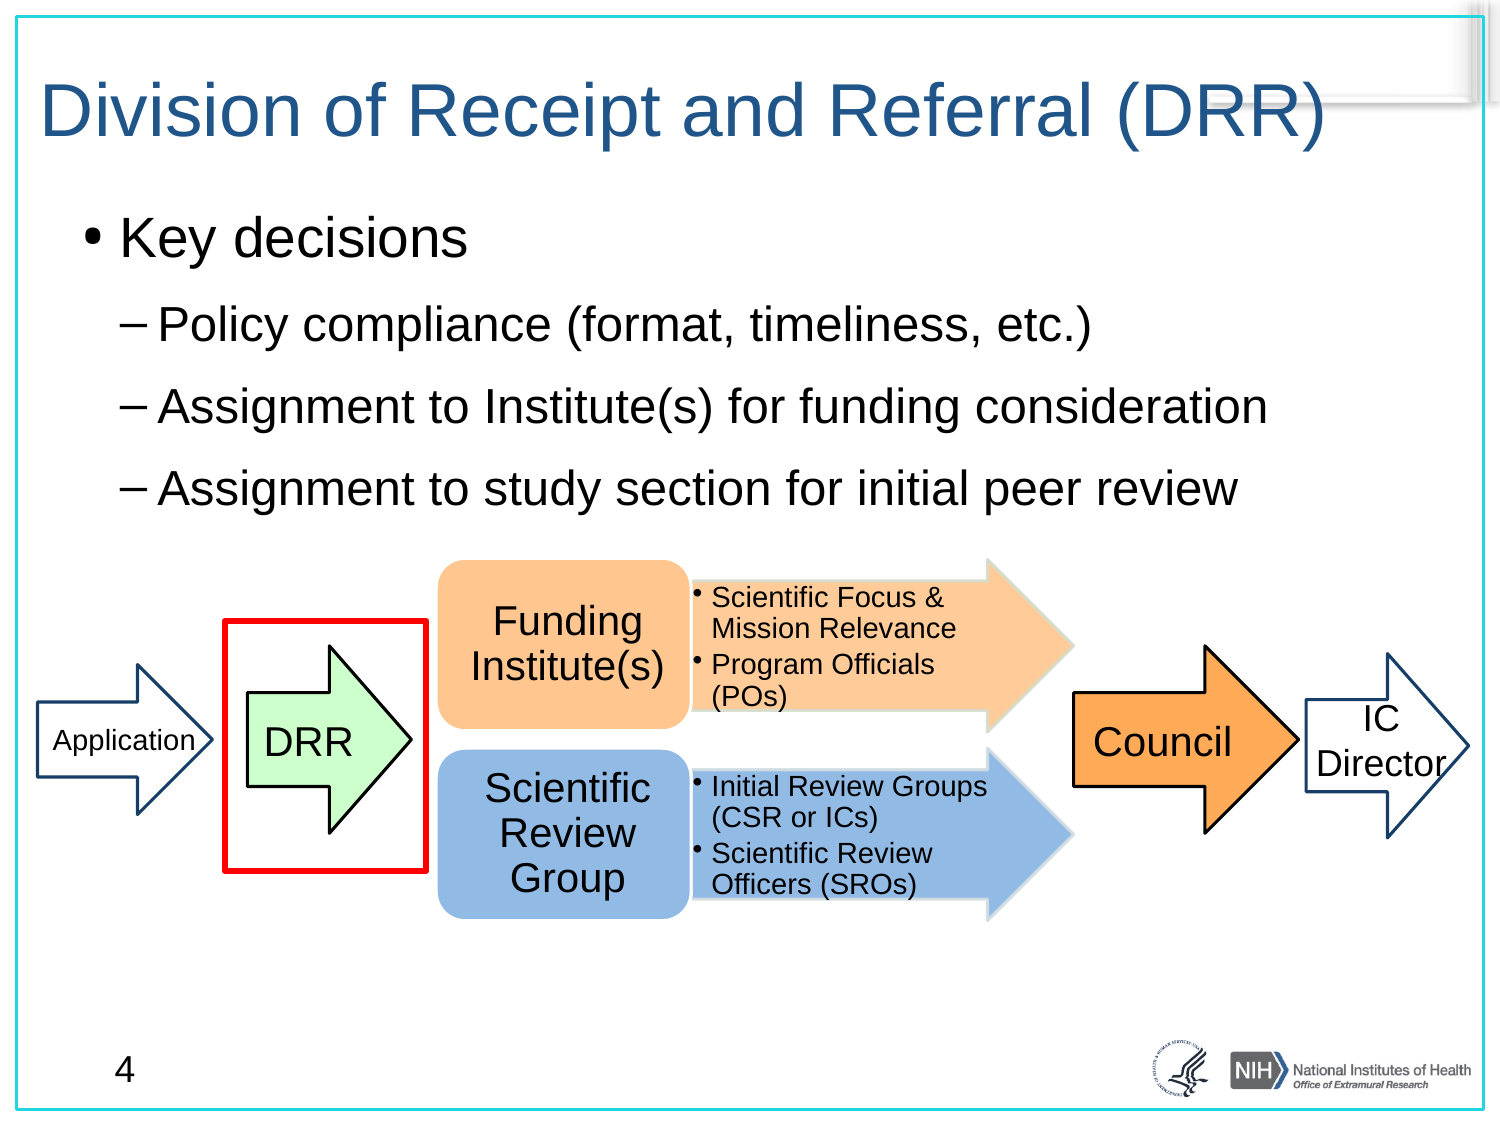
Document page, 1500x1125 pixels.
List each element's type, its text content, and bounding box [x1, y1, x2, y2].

title Division of Receipt and Referral (DRR) [24, 37, 1469, 176]
slide_number 4 [24, 1037, 150, 1098]
text_box Key decisions Policy compliance (format, timeliness, etc.) Assignment to Institute(s) for funding consideration Assignment to study section for initial peer review [50, 179, 1425, 525]
text_box IC Director [1301, 686, 1462, 792]
text_box Council [1079, 644, 1300, 835]
text_box [1385, 652, 1419, 686]
text_box [35, 663, 191, 816]
text_box Application [37, 714, 211, 764]
text_box [1304, 792, 1431, 840]
text_box [223, 619, 428, 872]
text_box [435, 557, 1074, 921]
text_box [1462, 735, 1470, 756]
picture [1224, 1043, 1475, 1094]
